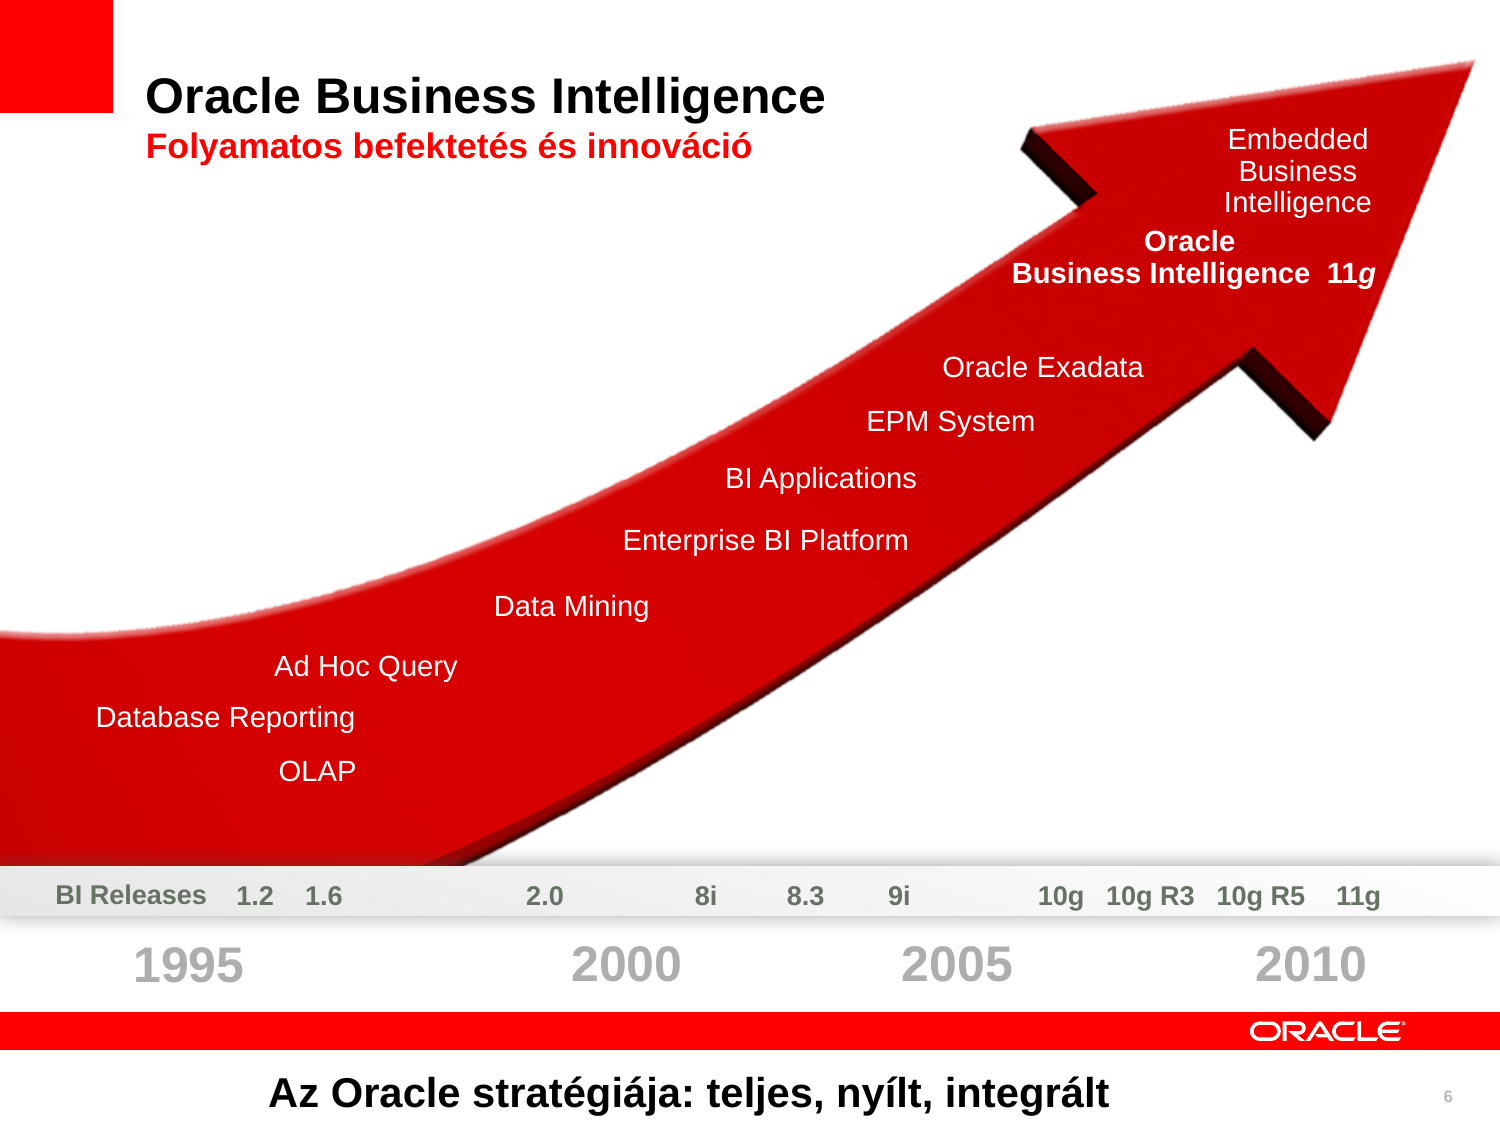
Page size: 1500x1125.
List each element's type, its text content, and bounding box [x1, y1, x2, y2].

text_box BI Releases [46, 877, 216, 913]
text_box 1.2 [233, 878, 277, 914]
text_box 1995 [129, 934, 250, 998]
text_box 2000 [566, 934, 687, 997]
text_box 8i [681, 878, 731, 914]
text_box [0, 873, 1500, 916]
text_box 11g [1333, 878, 1385, 914]
text_box 9i [885, 878, 914, 914]
text_box 2010 [1251, 934, 1372, 997]
picture [0, 1012, 1500, 1050]
text_box 2005 [897, 934, 1018, 997]
text_box 10g R3 [1102, 878, 1198, 914]
text_box 10g [1034, 878, 1088, 914]
text_box 8.3 [780, 878, 831, 914]
picture [0, 0, 1500, 866]
text_box 2.0 [523, 878, 567, 914]
text_box 1.6 [302, 878, 346, 914]
text_box 10g R5 [1213, 878, 1309, 914]
text_box Az Oracle stratégiája: teljes, nyílt, integrált [253, 1064, 1126, 1124]
